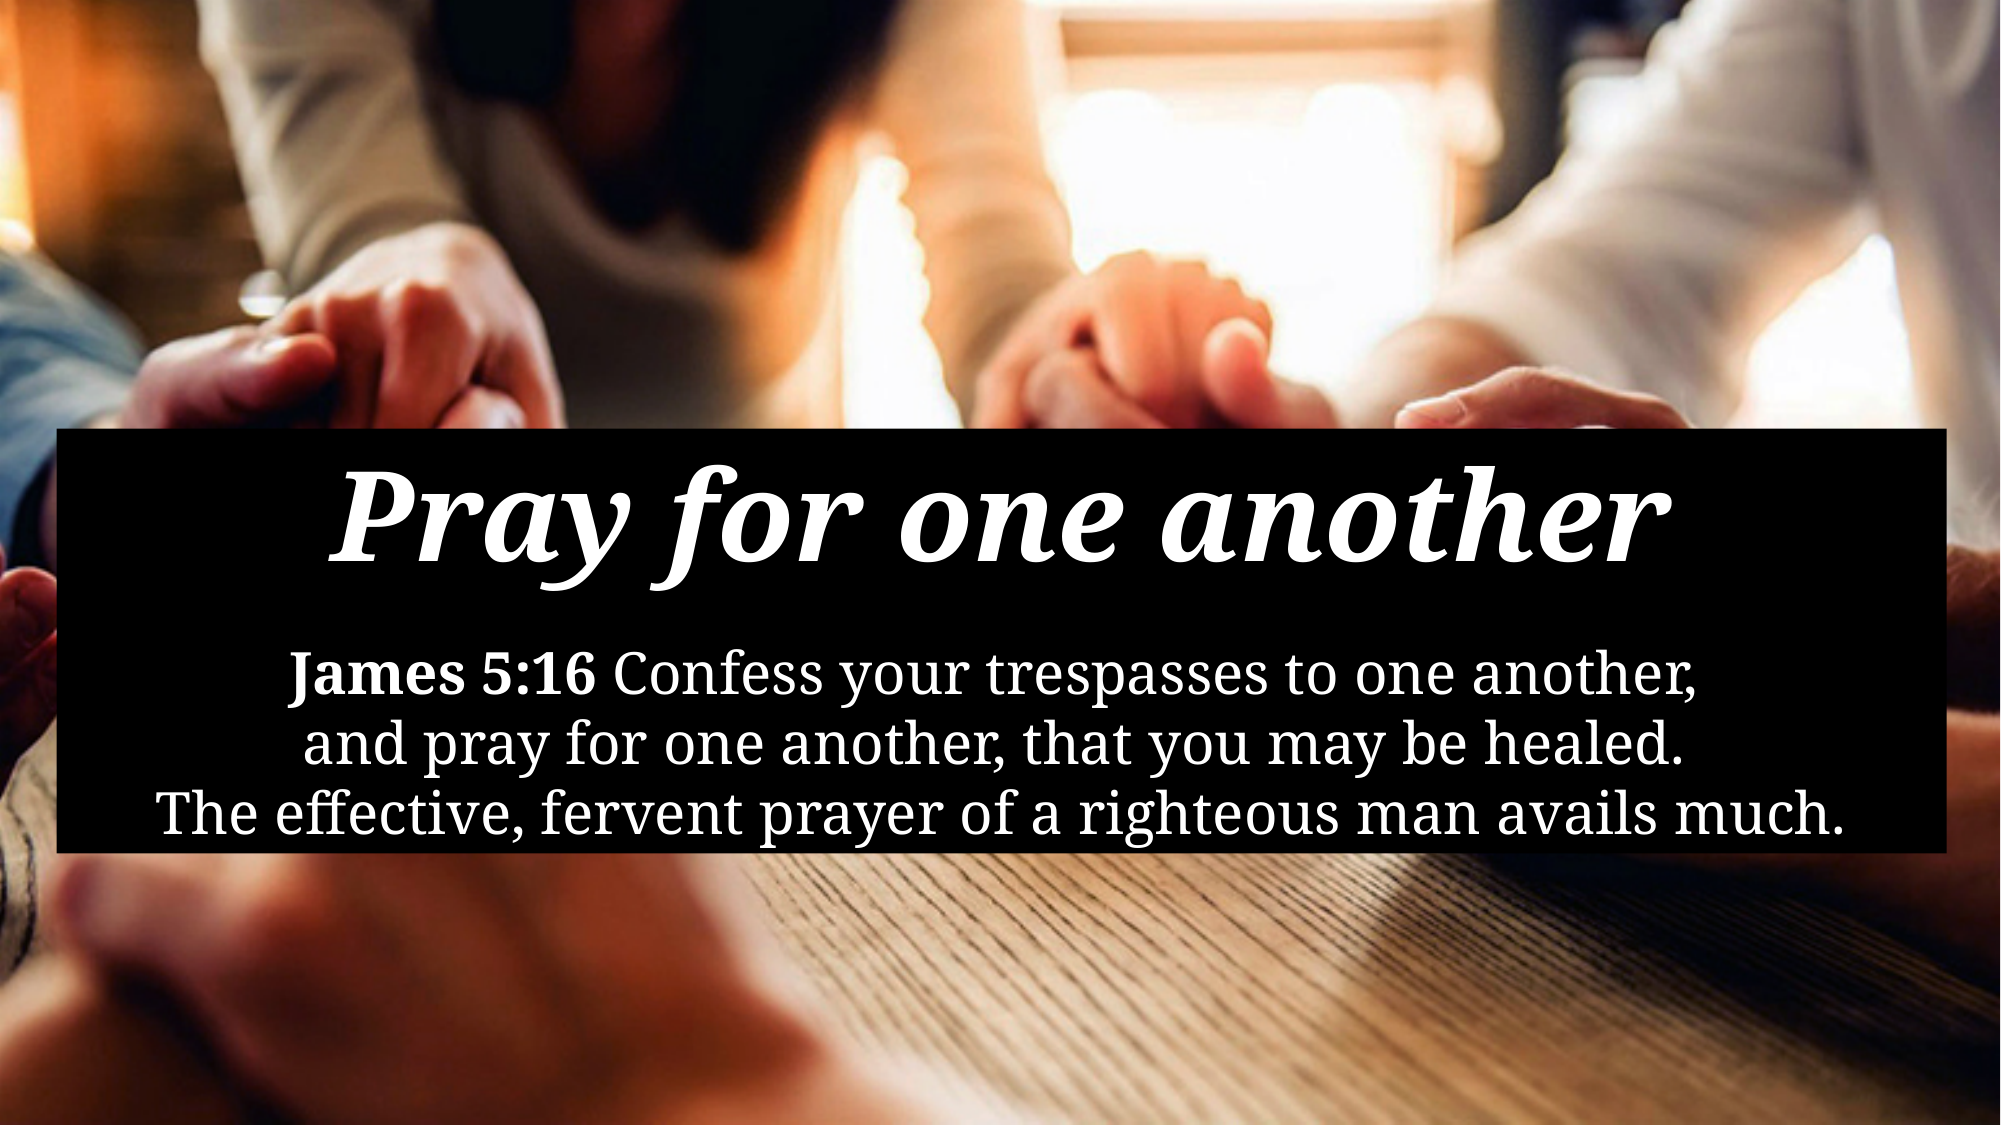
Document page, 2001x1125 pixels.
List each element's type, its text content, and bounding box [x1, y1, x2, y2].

text_box Pray for one another James 5:16 Confess your trespasses to one another, and pray for one another, that you may be healed. The effective, fervent prayer of a righteous man avails much. [56, 428, 1947, 854]
picture [0, 0, 2001, 1125]
